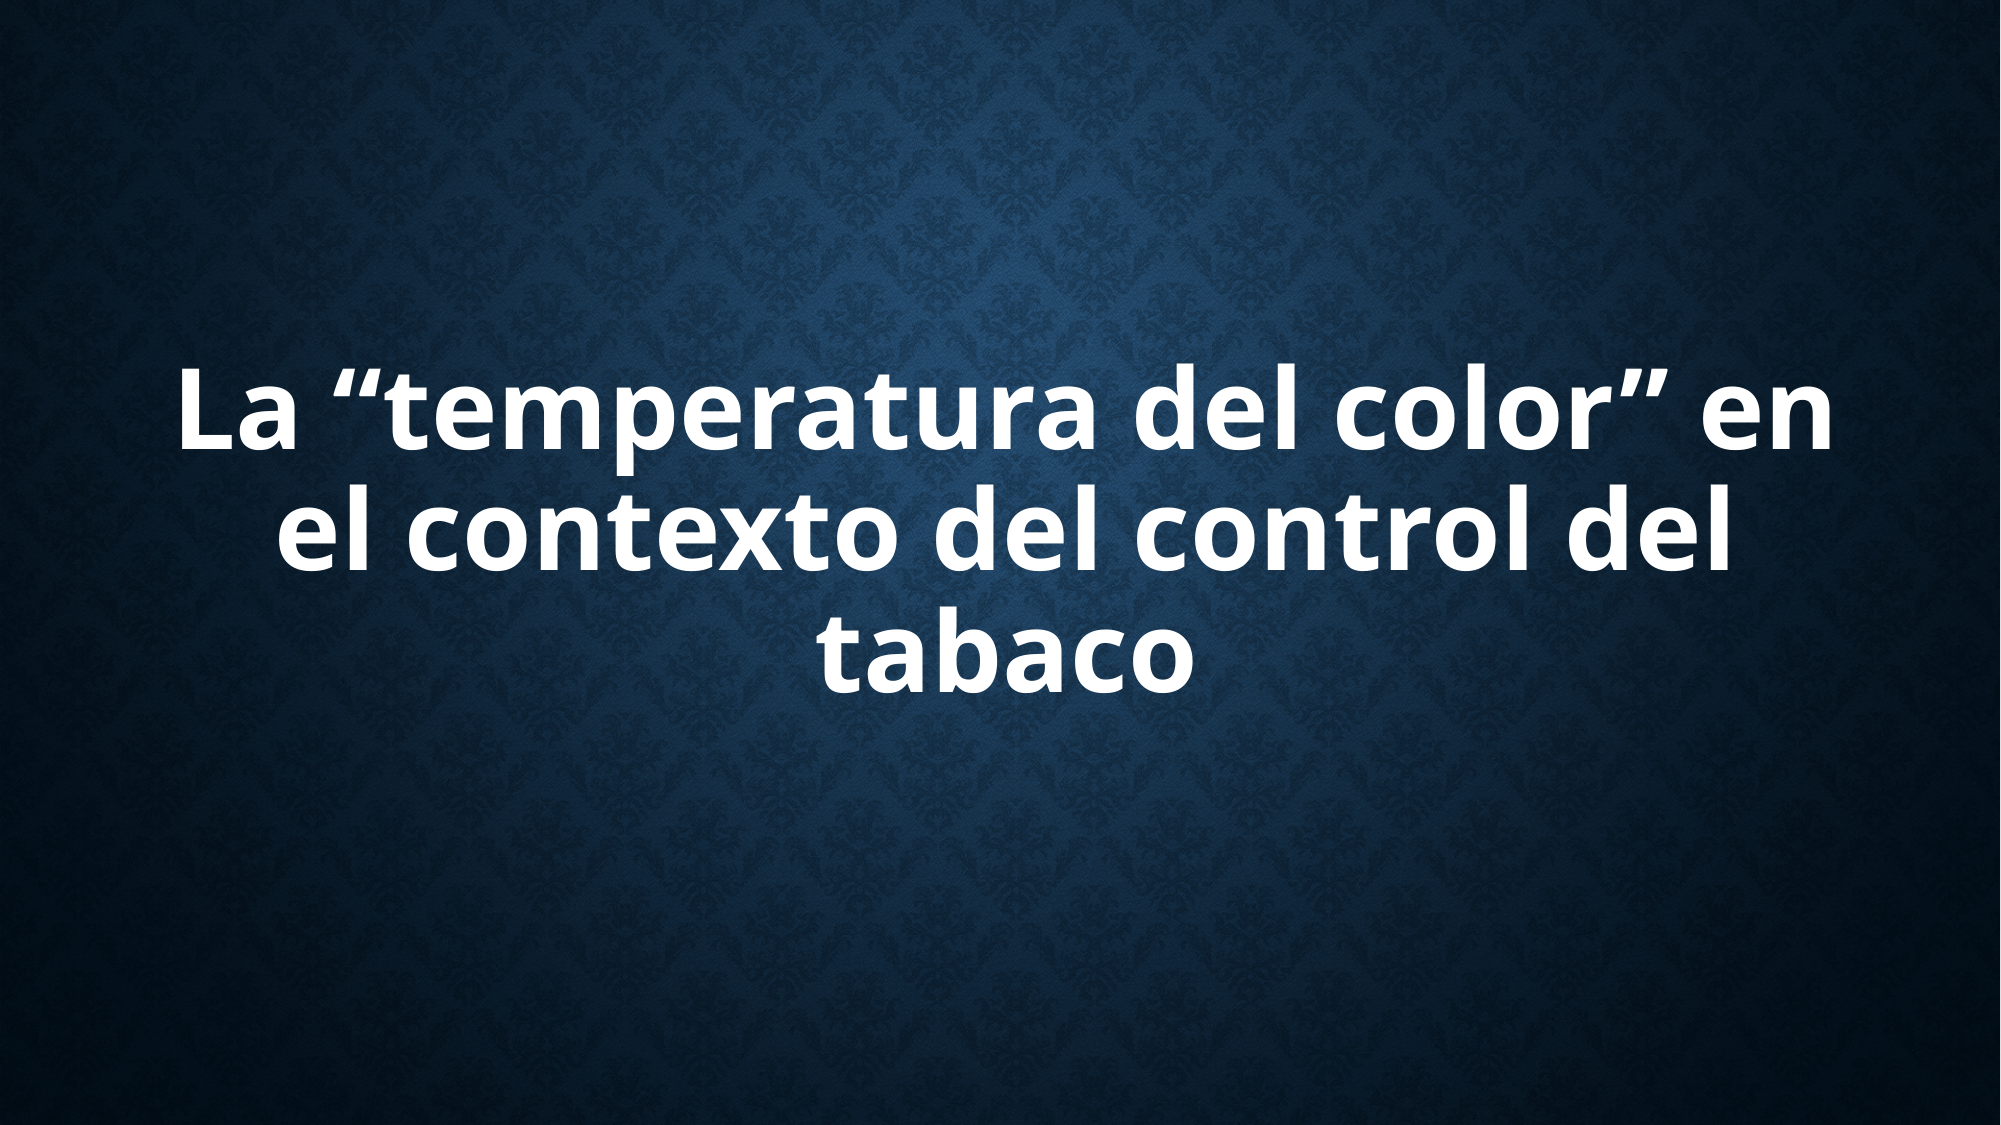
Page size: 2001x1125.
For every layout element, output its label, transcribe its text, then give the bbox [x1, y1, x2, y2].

picture [0, 0, 2001, 1125]
text_box La “temperatura del color” en el contexto del control del tabaco [156, 425, 1856, 643]
